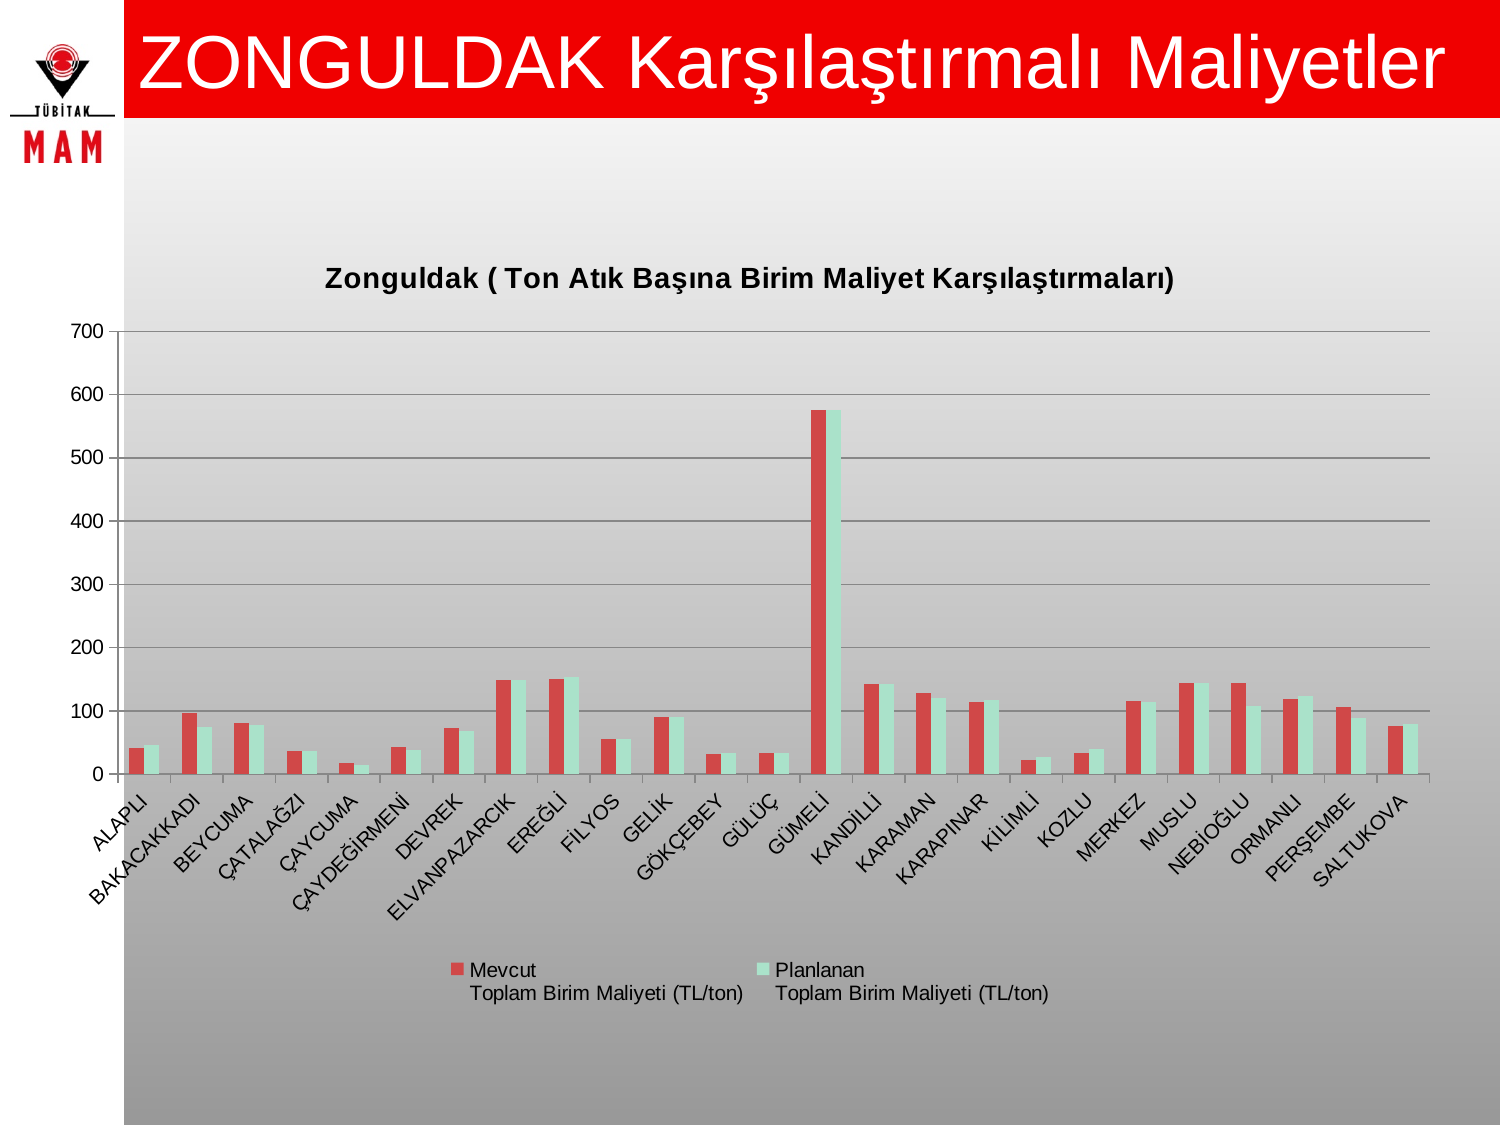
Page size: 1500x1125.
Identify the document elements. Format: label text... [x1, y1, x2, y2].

chart [41, 229, 1459, 1012]
picture [10, 44, 115, 163]
title ZONGULDAK Karşılaştırmalı Maliyetler [123, 0, 1474, 118]
